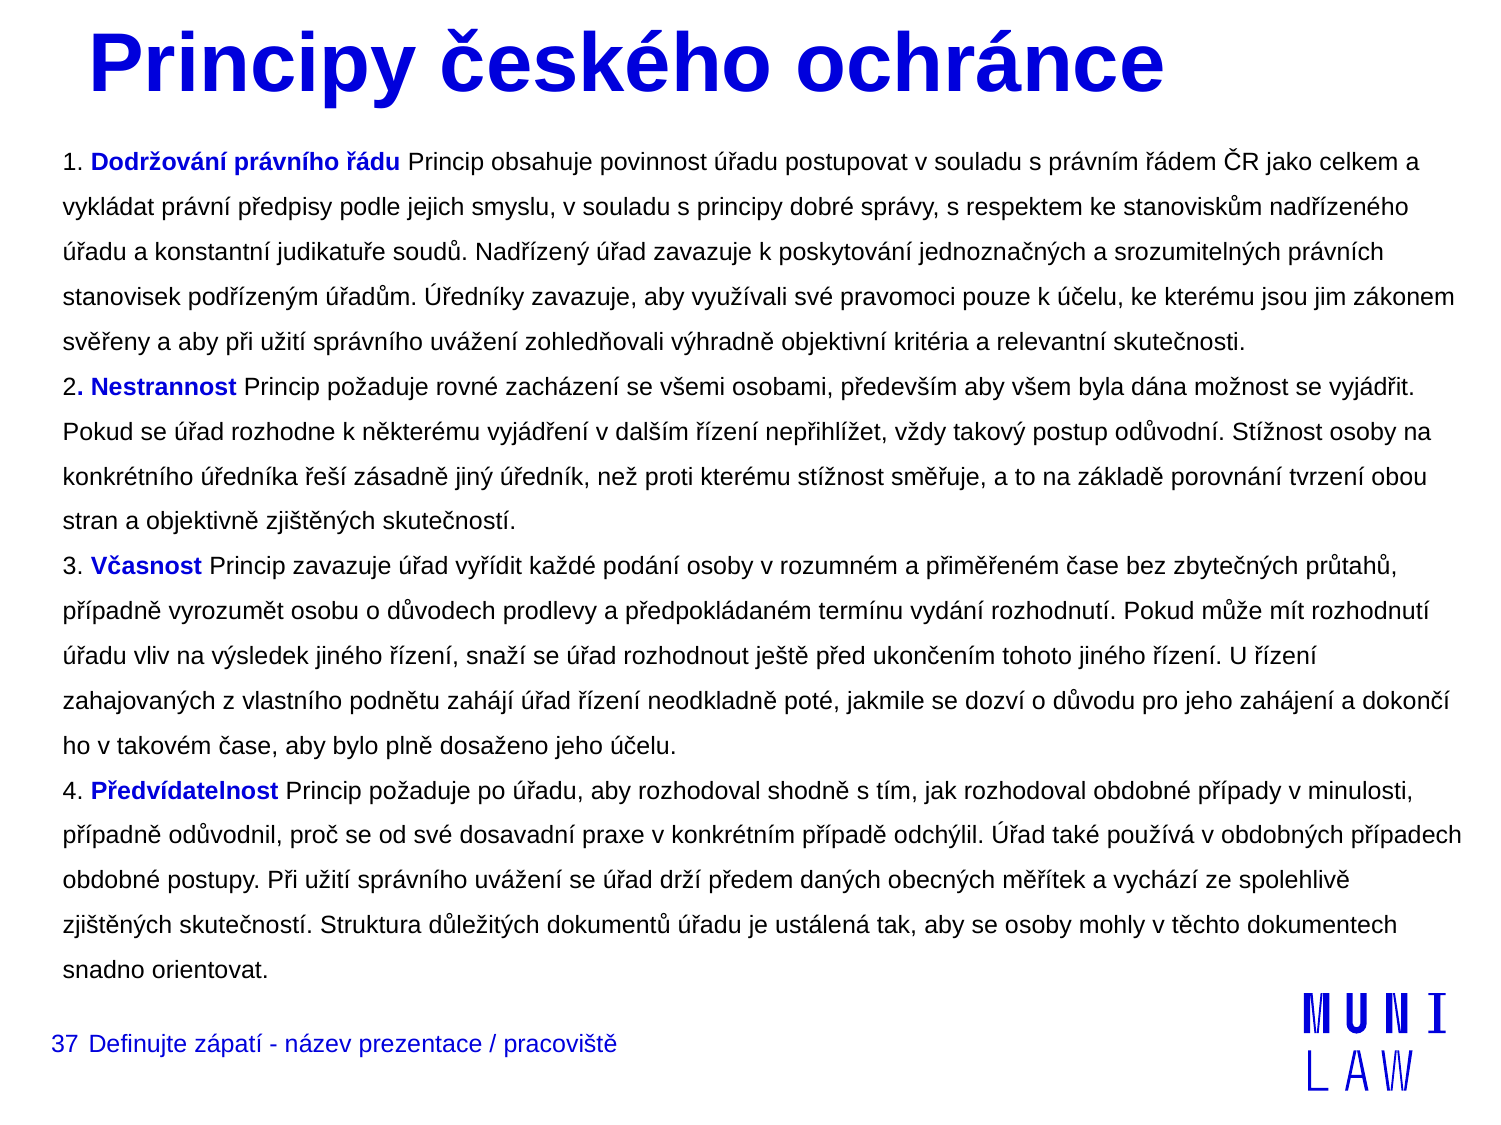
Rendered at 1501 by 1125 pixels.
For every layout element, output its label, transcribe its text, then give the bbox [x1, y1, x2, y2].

slide_number 37 [50, 1021, 82, 1063]
title Principy českého ochránce [88, 24, 1412, 99]
list 1. Dodržování právního řádu Princip obsahuje povinnost úřadu postupovat v souladu s právním řádem ČR jako celkem a vykládat právní předpisy podle jejich smyslu, v souladu s principy dobré správy, s respektem ke stanoviskům nadřízeného úřadu a konstantní judikatuře soudů. Nadřízený úřad zavazuje k poskytování jednoznačných a srozumitelných právních stanovisek podřízeným úřadům. Úředníky zavazuje, aby využívali své pravomoci pouze k účelu, ke kterému jsou jim zákonem svěřeny a aby při užití správního uvážení zohledňovali výhradně objektivní kritéria a relevantní skutečnosti. 2. Nestrannost Princip požaduje rovné zacházení se všemi osobami, především aby všem byla dána možnost se vyjádřit. Pokud se úřad rozhodne k některému vyjádření v dalším řízení nepřihlížet, vždy takový postup odůvodní. Stížnost osoby na konkrétního úředníka řeší zásadně jiný úředník, než proti kterému stížnost směřuje, a to na základě porovnání tvrzení obou stran a objektivně zjištěných skutečností. 3. Včasnost Princip zavazuje úřad vyřídit každé podání osoby v rozumném a přiměřeném čase bez zbytečných průtahů, případně vyrozumět osobu o důvodech prodlevy a předpokládaném termínu vydání rozhodnutí. Pokud může mít rozhodnutí úřadu vliv na výsledek jiného řízení, snaží se úřad rozhodnout ještě před ukončením tohoto jiného řízení. U řízení zahajovaných z vlastního podnětu zahájí úřad řízení neodkladně poté, jakmile se dozví o důvodu pro jeho zahájení a dokončí ho v takovém čase, aby bylo plně dosaženo jeho účelu. 4. Předvídatelnost Princip požaduje po úřadu, aby rozhodoval shodně s tím, jak rozhodoval obdobné případy v minulosti, případně odůvodnil, proč se od své dosavadní praxe v konkrétním případě odchýlil. Úřad také používá v obdobných případech obdobné postupy. Při užití správního uvážení se úřad drží předem daných obecných měřítek a vychází ze spolehlivě zjištěných skutečností. Struktura důležitých dokumentů úřadu je ustálená tak, aby se osoby mohly v těchto dokumentech snadno orientovat. [50, 130, 1467, 999]
footer Definujte zápatí - název prezentace / pracoviště [88, 1021, 1064, 1063]
